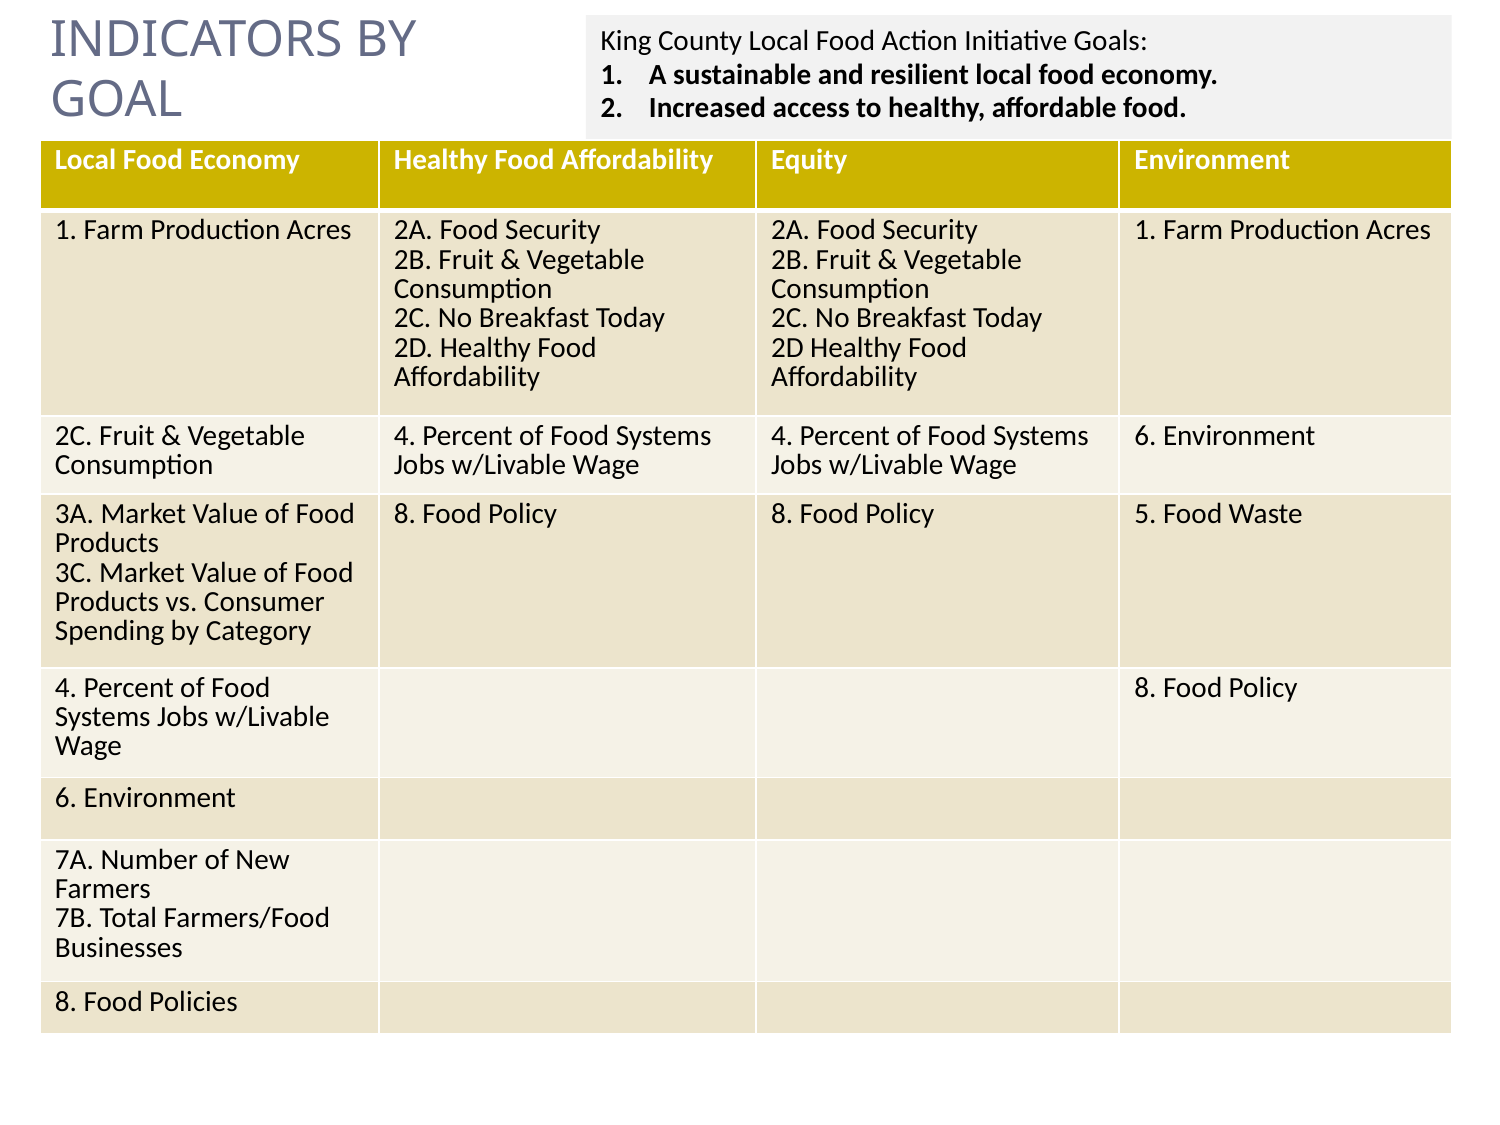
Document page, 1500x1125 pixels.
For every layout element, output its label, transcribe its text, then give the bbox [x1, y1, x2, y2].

table_cell [757, 841, 1118, 981]
table_cell 4. Percent of Food Systems Jobs w/Livable Wage [41, 669, 378, 777]
table_cell 8. Food Policy [1120, 669, 1451, 777]
table_cell [1120, 982, 1451, 1033]
list King County Local Food Action Initiative Goals: 1. A sustainable and resilient local food economy. 2. Increased access to healthy, affordable food. [585, 15, 1452, 139]
table_cell [380, 669, 755, 777]
table_cell 8. Food Policies [41, 982, 378, 1033]
table_cell 4. Percent of Food Systems Jobs w/Livable Wage [380, 417, 755, 493]
table_header Environment [1120, 141, 1451, 208]
table_cell 2A. Food Security 2B. Fruit & Vegetable Consumption 2C. No Breakfast Today 2D Healthy Food Affordability [757, 213, 1118, 415]
table_cell [1120, 841, 1451, 981]
table_cell [380, 982, 755, 1033]
table_cell 8. Food Policy [380, 495, 755, 667]
table_cell 1. Farm Production Acres [41, 213, 378, 415]
table_cell 2A. Food Security 2B. Fruit & Vegetable Consumption 2C. No Breakfast Today 2D. Healthy Food Affordability [380, 213, 755, 415]
table_header Local Food Economy [41, 141, 378, 208]
table_cell [1120, 778, 1451, 839]
table_cell 4. Percent of Food Systems Jobs w/Livable Wage [757, 417, 1118, 493]
table_cell 2C. Fruit & Vegetable Consumption [41, 417, 378, 493]
table_cell [757, 778, 1118, 839]
title INDICATORS BY GOAL [35, 12, 562, 121]
table_cell [757, 982, 1118, 1033]
table_cell 5. Food Waste [1120, 495, 1451, 667]
table_cell 8. Food Policy [757, 495, 1118, 667]
table_cell [380, 841, 755, 981]
table_cell 7A. Number of New Farmers 7B. Total Farmers/Food Businesses [41, 841, 378, 981]
table_header Healthy Food Affordability [380, 141, 755, 208]
table_header Equity [757, 141, 1118, 208]
table_cell [380, 778, 755, 839]
table_cell 6. Environment [41, 778, 378, 839]
table_cell 6. Environment [1120, 417, 1451, 493]
table_cell 3A. Market Value of Food Products 3C. Market Value of Food Products vs. Consumer Spending by Category [41, 495, 378, 667]
table_cell [757, 669, 1118, 777]
table_cell 1. Farm Production Acres [1120, 213, 1451, 415]
